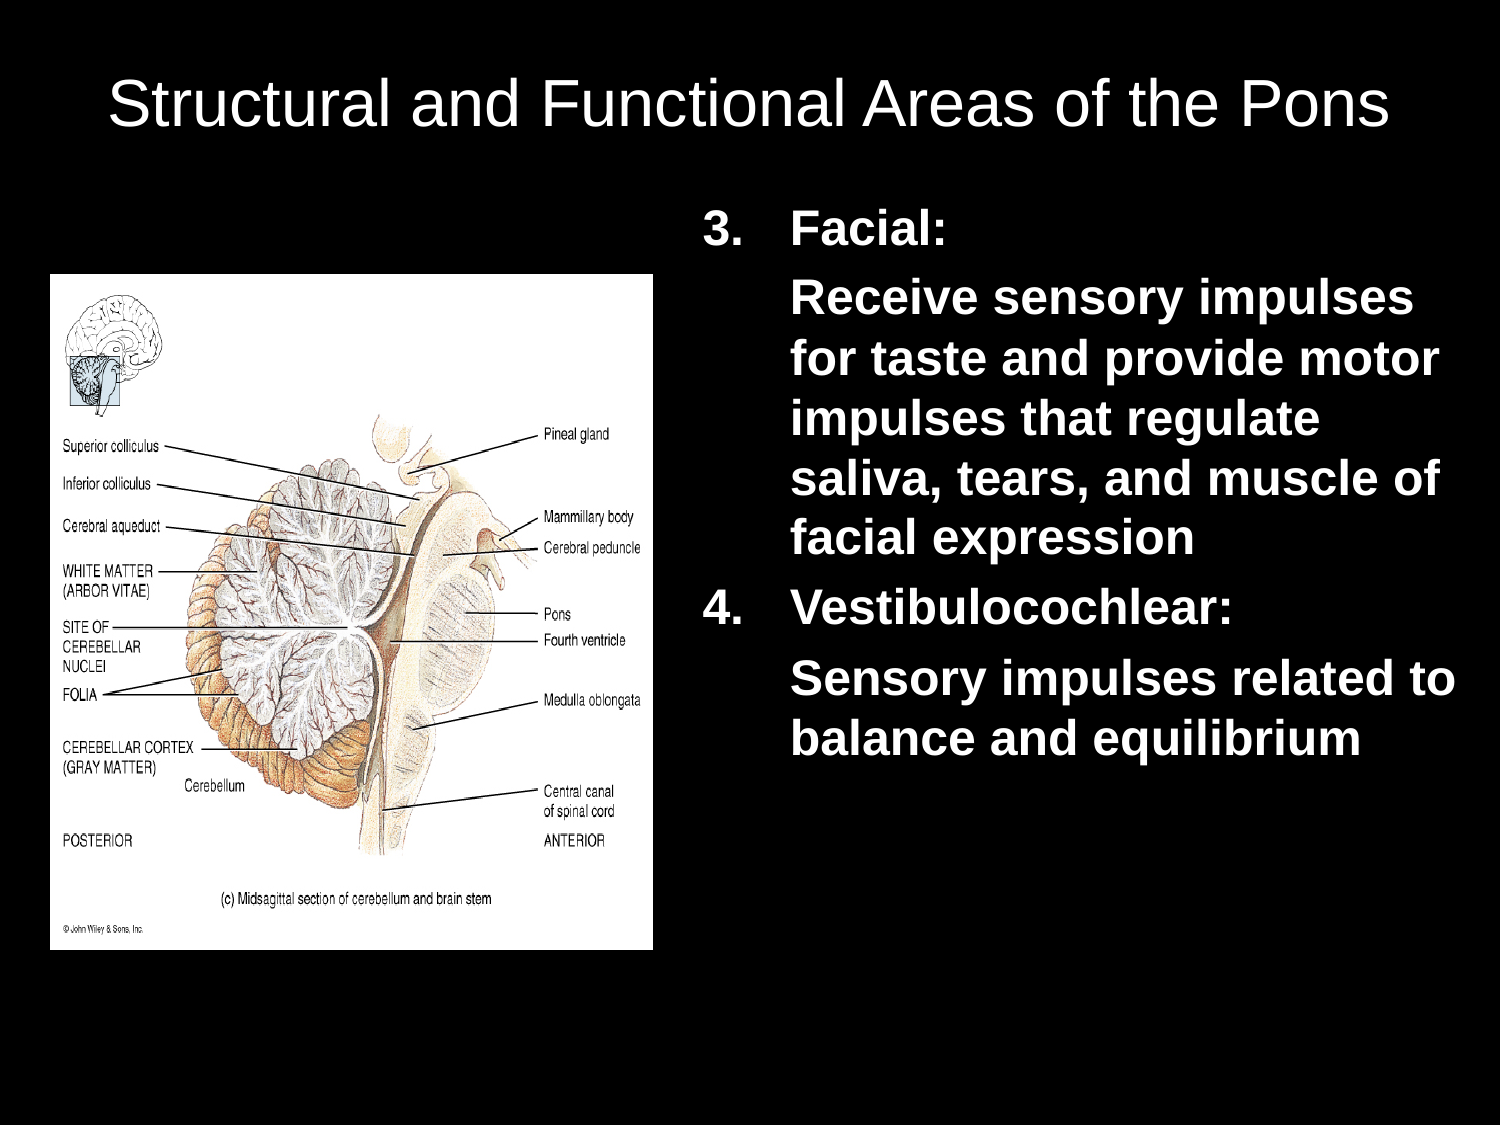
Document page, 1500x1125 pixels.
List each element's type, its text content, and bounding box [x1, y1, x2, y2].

list Facial: Receive sensory impulses for taste and provide motor impulses that regulate saliva, tears, and muscle of facial expression Vestibulocochlear: Sensory impulses related to balance and equilibrium [687, 187, 1500, 1088]
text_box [49, 274, 653, 951]
title Structural and Functional Areas of the Pons [0, 37, 1500, 163]
